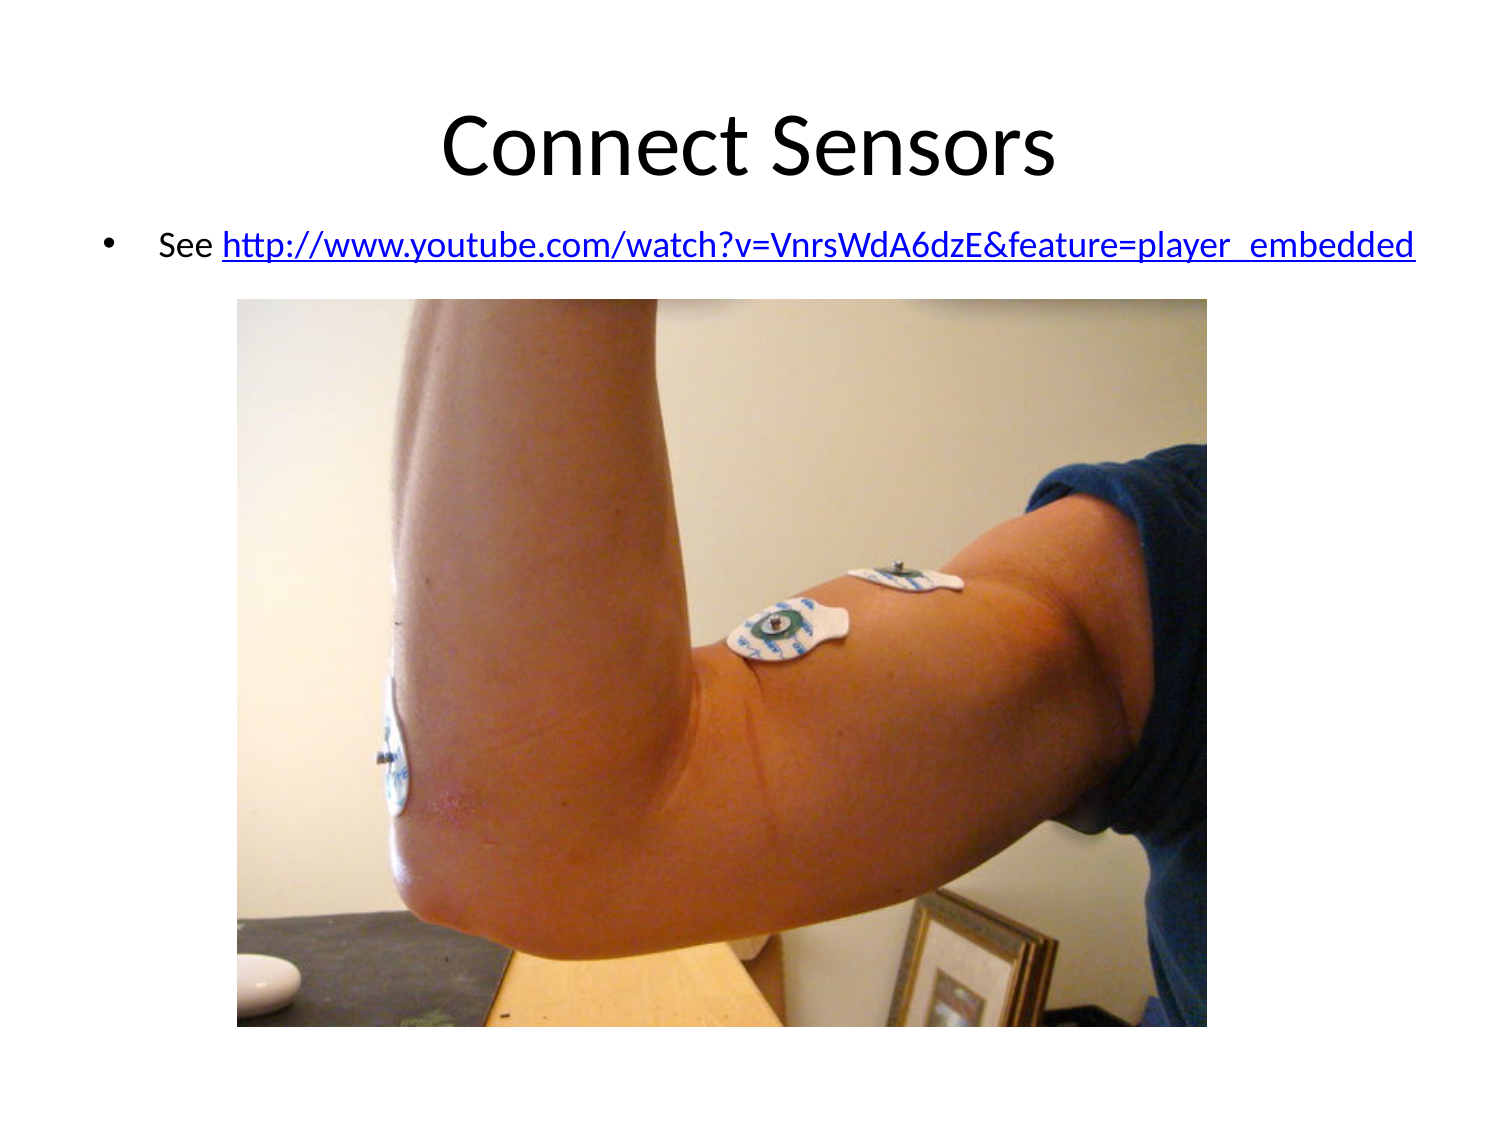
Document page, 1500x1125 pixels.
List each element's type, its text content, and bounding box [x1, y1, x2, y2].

title Connect Sensors [75, 45, 1425, 233]
list See http://www.youtube.com/watch?v=VnrsWdA6dzE&feature=player_embedded [87, 212, 1438, 955]
picture [237, 299, 1207, 1027]
